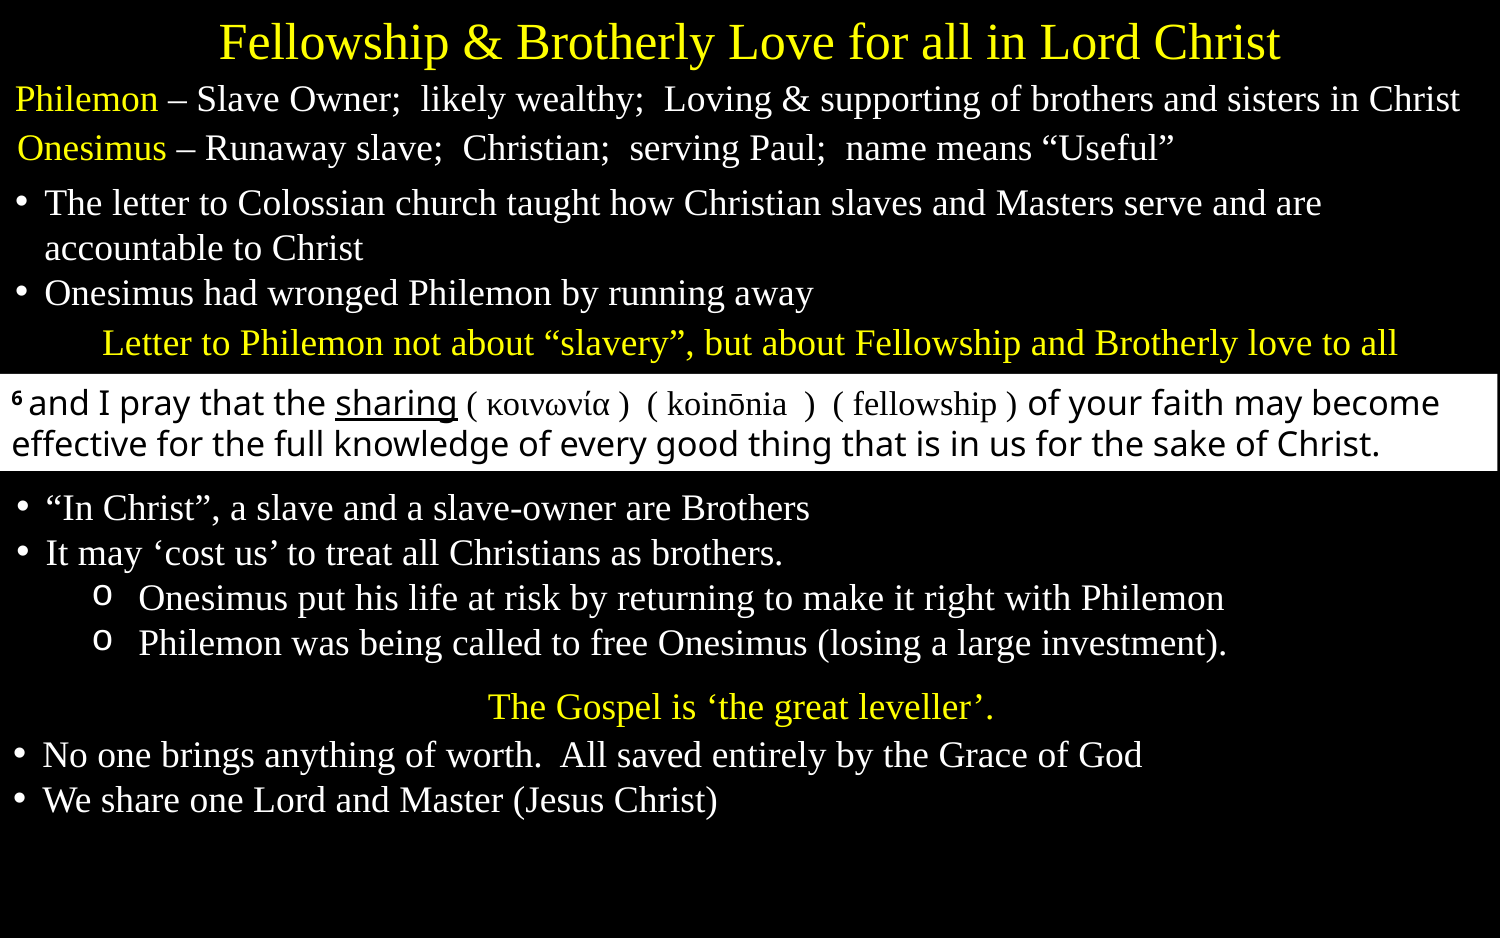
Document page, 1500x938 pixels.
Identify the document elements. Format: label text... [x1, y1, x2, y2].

text_box Fellowship & Brotherly Love for all in Lord Christ [0, 0, 1500, 67]
text_box “In Christ”, a slave and a slave-owner are Brothers It may ‘cost us’ to treat all Christians as brothers. Onesimus put his life at risk by returning to make it right with Philemon Philemon was being called to free Onesimus (losing a large investment). [1, 475, 1500, 671]
text_box Onesimus – Runaway slave; Christian; serving Paul; name means “Useful” [2, 115, 1500, 171]
text_box Philemon – Slave Owner; likely wealthy; Loving & supporting of brothers and sisters in Christ [0, 67, 1500, 127]
text_box No one brings anything of worth. All saved entirely by the Grace of God We share one Lord and Master (Jesus Christ) [0, 722, 1499, 828]
text_box Letter to Philemon not about “slavery”, but about Fellowship and Brotherly love to all [1, 310, 1500, 371]
text_box The Gospel is ‘the great leveller’. [1, 674, 1500, 735]
text_box 6 and I pray that the sharing ( κοινωνία ) ( koinōnia ) ( fellowship ) of your faith may become effective for the full knowledge of every good thing that is in us for the sake of Christ. [0, 373, 1498, 471]
text_box The letter to Colossian church taught how Christian slaves and Masters serve and are accountable to Christ Onesimus had wronged Philemon by running away [0, 171, 1500, 321]
